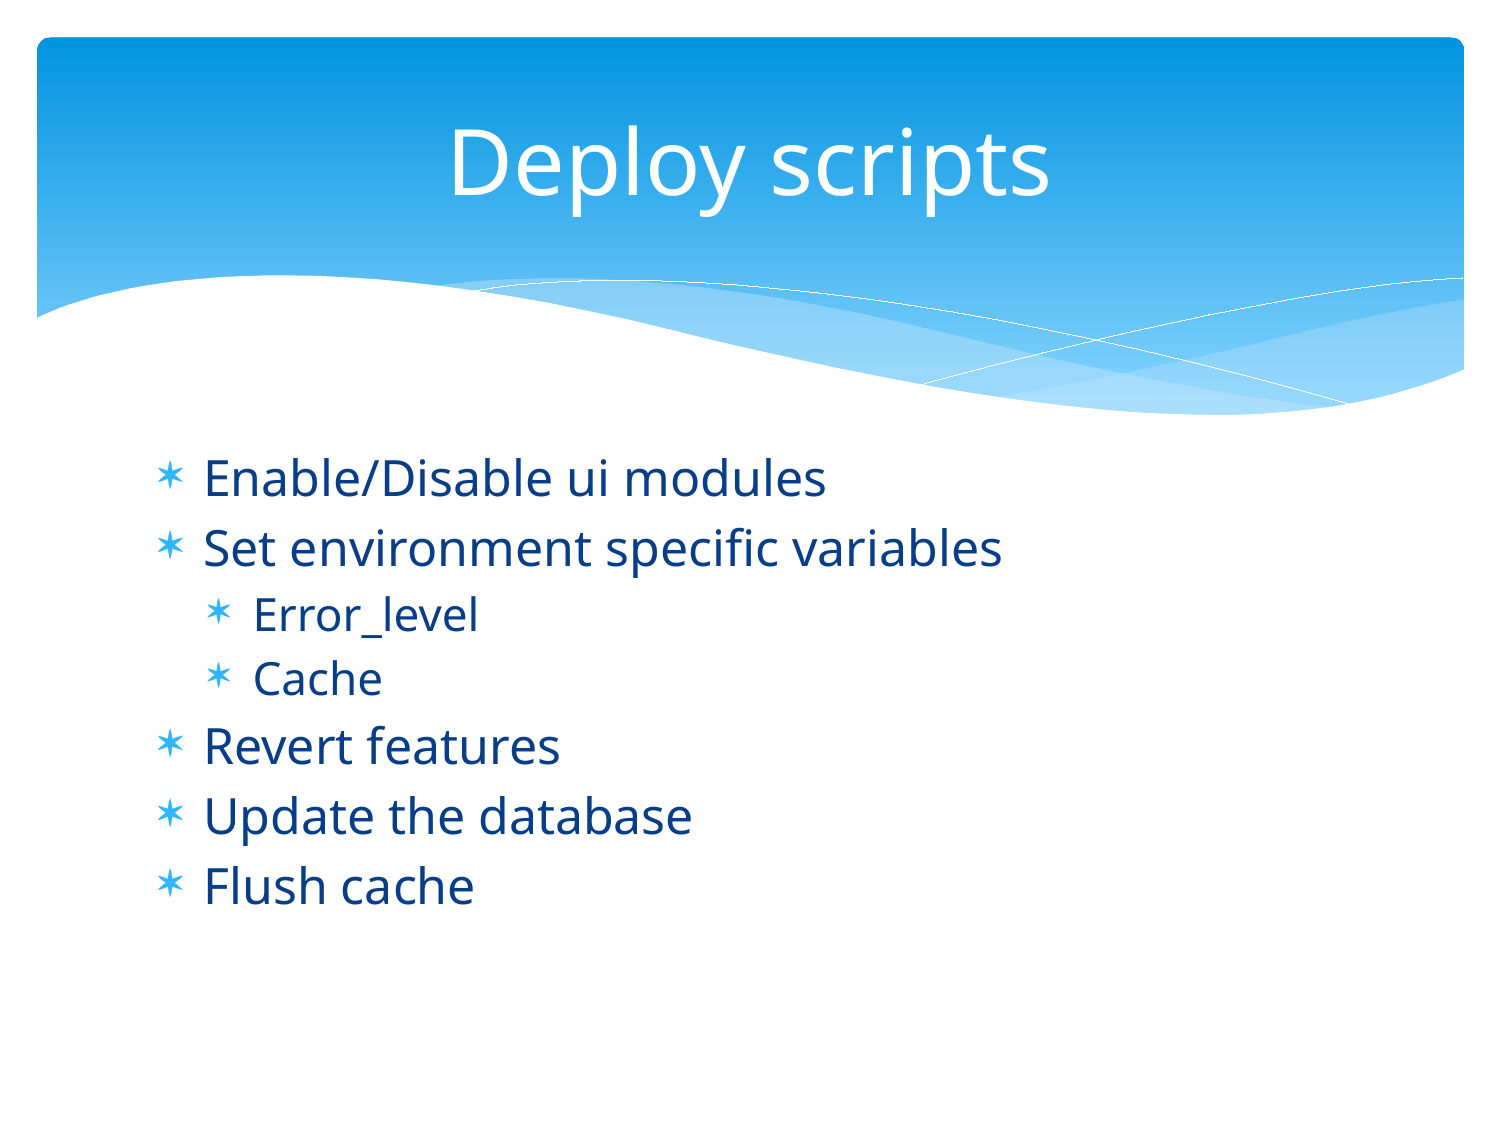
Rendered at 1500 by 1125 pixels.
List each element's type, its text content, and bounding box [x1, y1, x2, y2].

list Enable/Disable ui modules Set environment specific variables Error_level Cache Revert features Update the database Flush cache [143, 438, 1359, 1005]
title Deploy scripts [75, 55, 1425, 261]
